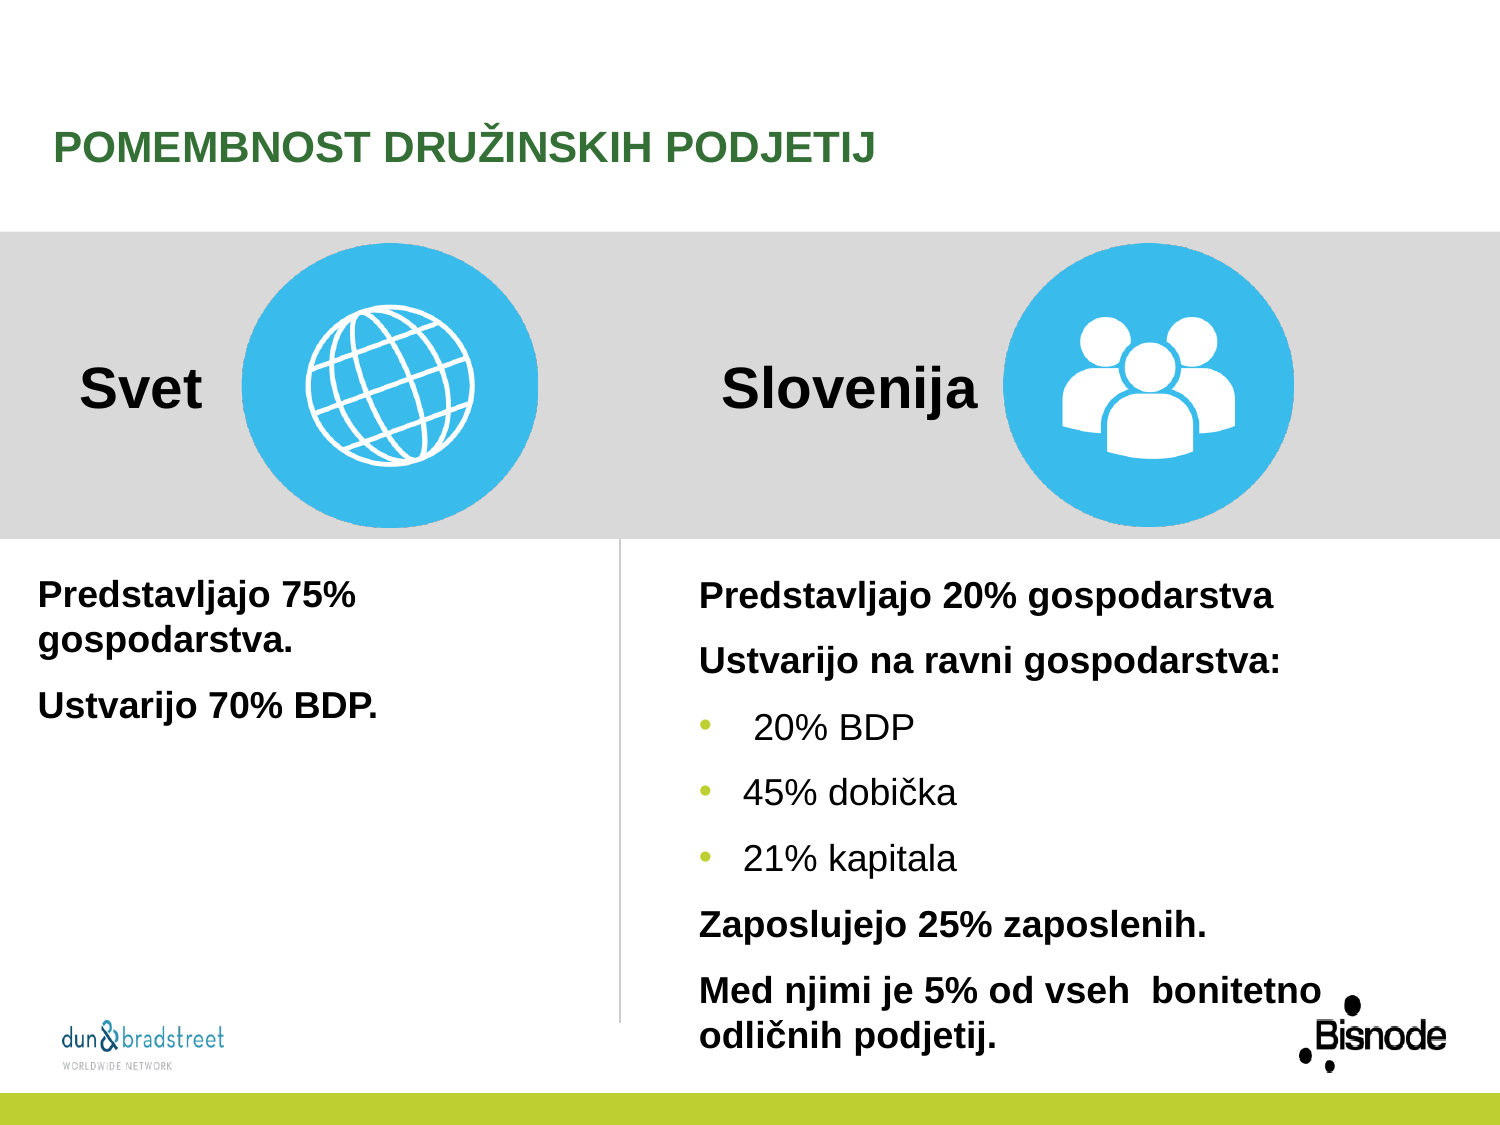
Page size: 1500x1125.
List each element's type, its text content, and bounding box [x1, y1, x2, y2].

picture [241, 243, 538, 528]
list Predstavljajo 20% gospodarstva Ustvarijo na ravni gospodarstva: 20% BDP 45% dobička 21% kapitala Zaposlujejo 25% zaposlenih. Med njimi je 5% od vseh bonitetno odličnih podjetij. [698, 563, 1365, 1083]
list Predstavljajo 75% gospodarstva. Ustvarijo 70% BDP. [37, 562, 601, 944]
picture [1002, 243, 1294, 528]
text_box Svet Slovenija [0, 231, 619, 539]
picture [1365, 995, 1446, 1073]
text_box Svet Slovenija [621, 231, 1500, 539]
title POMEMBNOST družinskih podjetij [53, 92, 1447, 179]
picture [62, 1020, 224, 1073]
